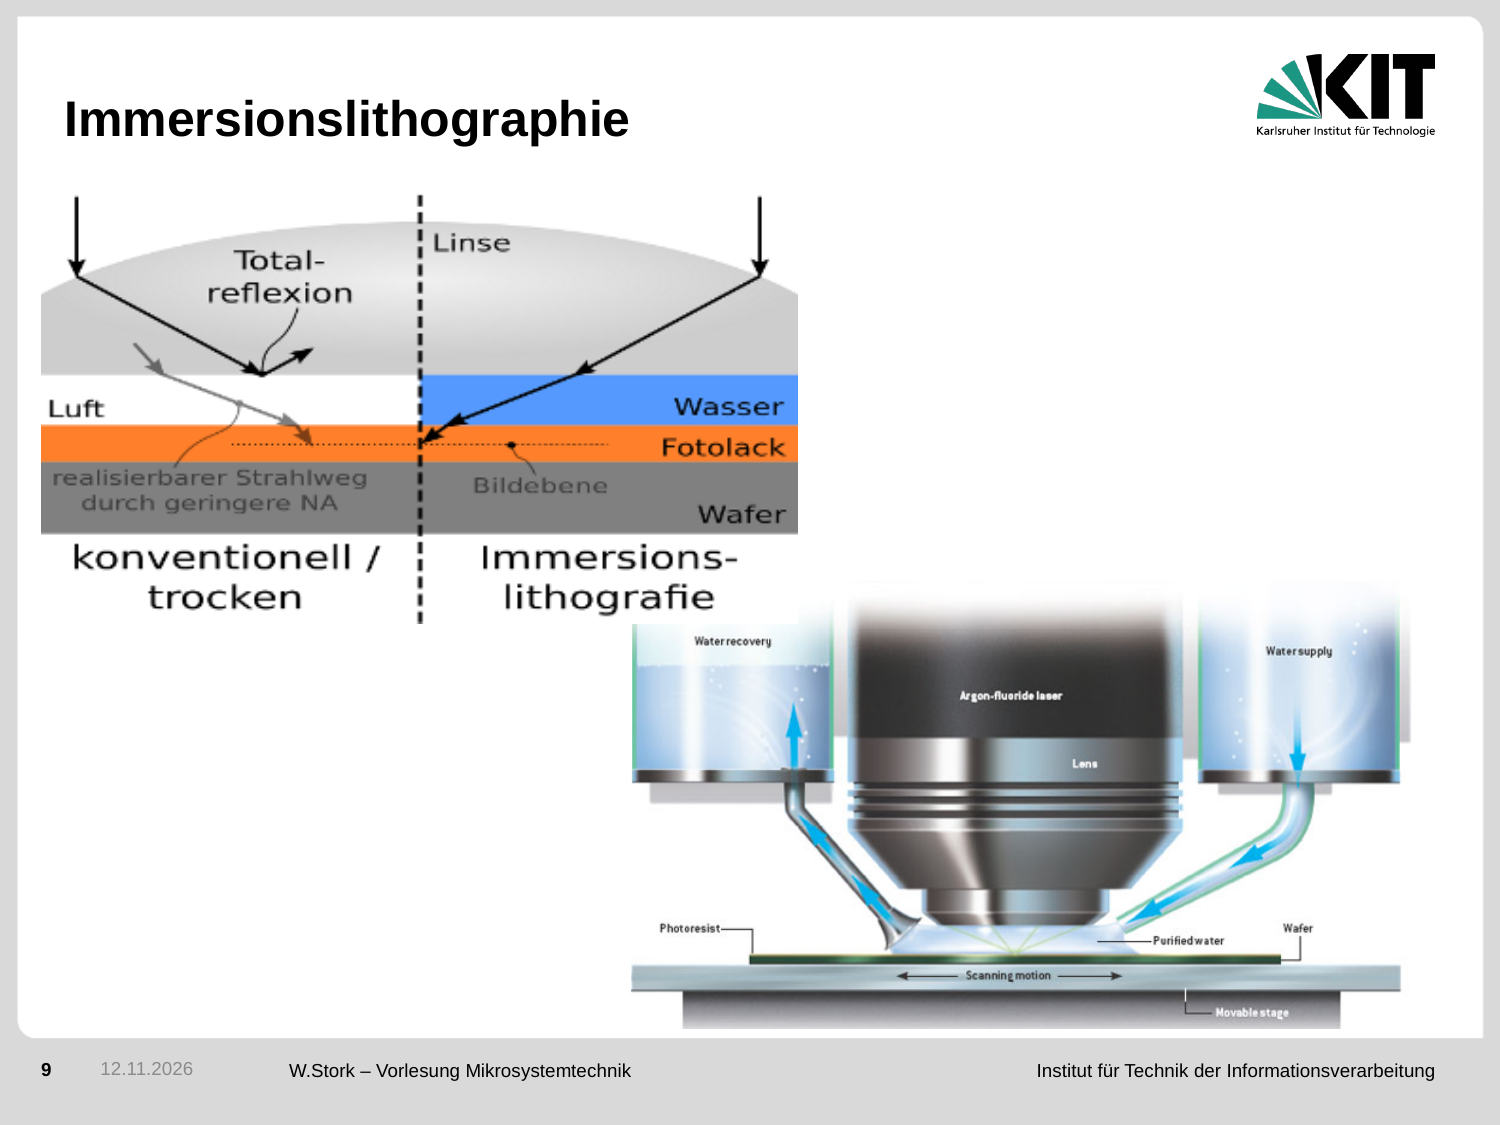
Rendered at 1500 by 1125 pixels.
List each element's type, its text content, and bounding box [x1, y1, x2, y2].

title Immersionslithographie [63, 54, 1199, 148]
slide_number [100, 1057, 272, 1117]
picture [0, 0, 1500, 1125]
